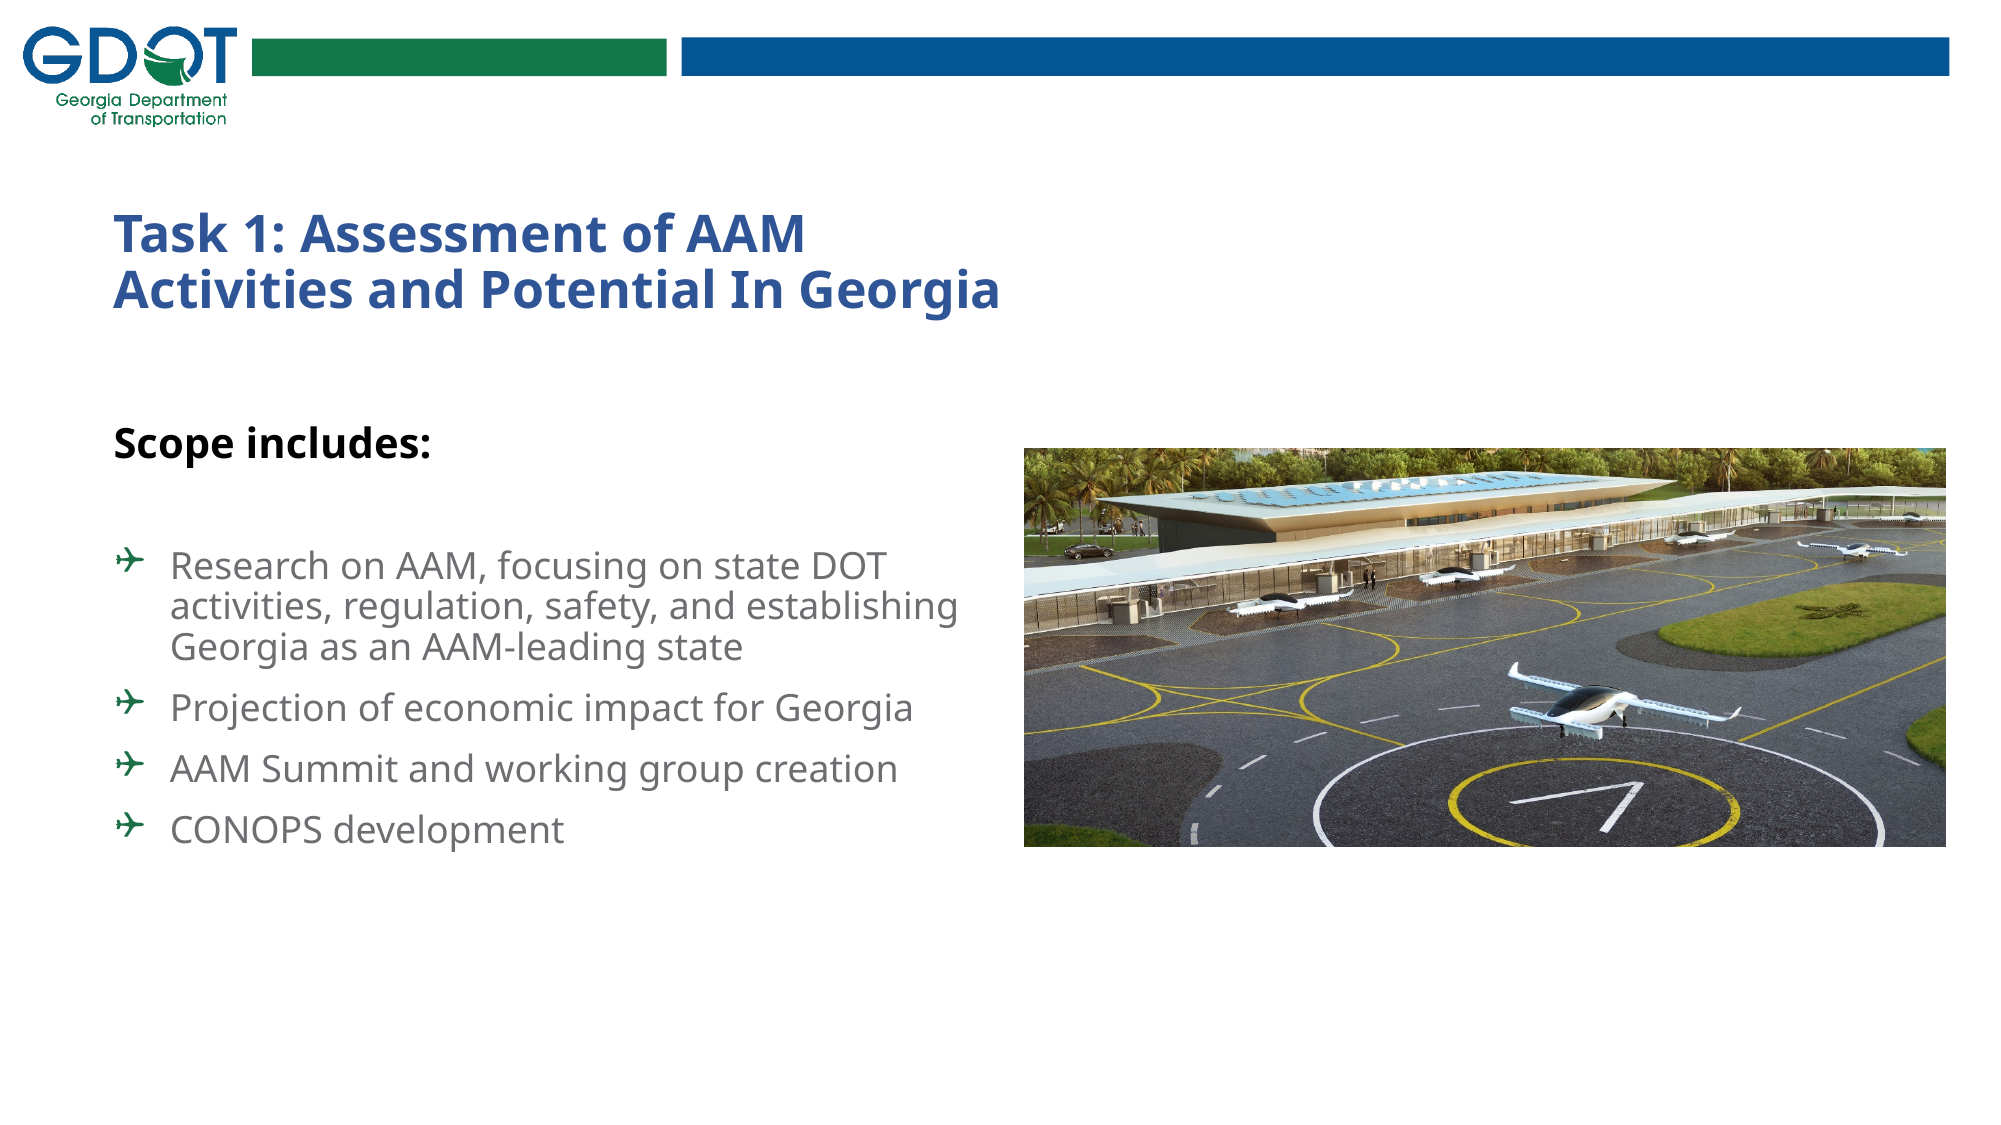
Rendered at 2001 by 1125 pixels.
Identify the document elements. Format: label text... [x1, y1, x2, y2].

picture [23, 25, 237, 127]
list Scope includes: [98, 357, 1036, 475]
list Research on AAM, focusing on state DOT activities, regulation, safety, and establishing Georgia as an AAM-leading state Projection of economic impact for Georgia AAM Summit and working group creation CONOPS development [98, 539, 976, 886]
picture [1024, 448, 1946, 847]
title Task 1: Assessment of AAM Activities and Potential In Georgia [98, 183, 1036, 328]
